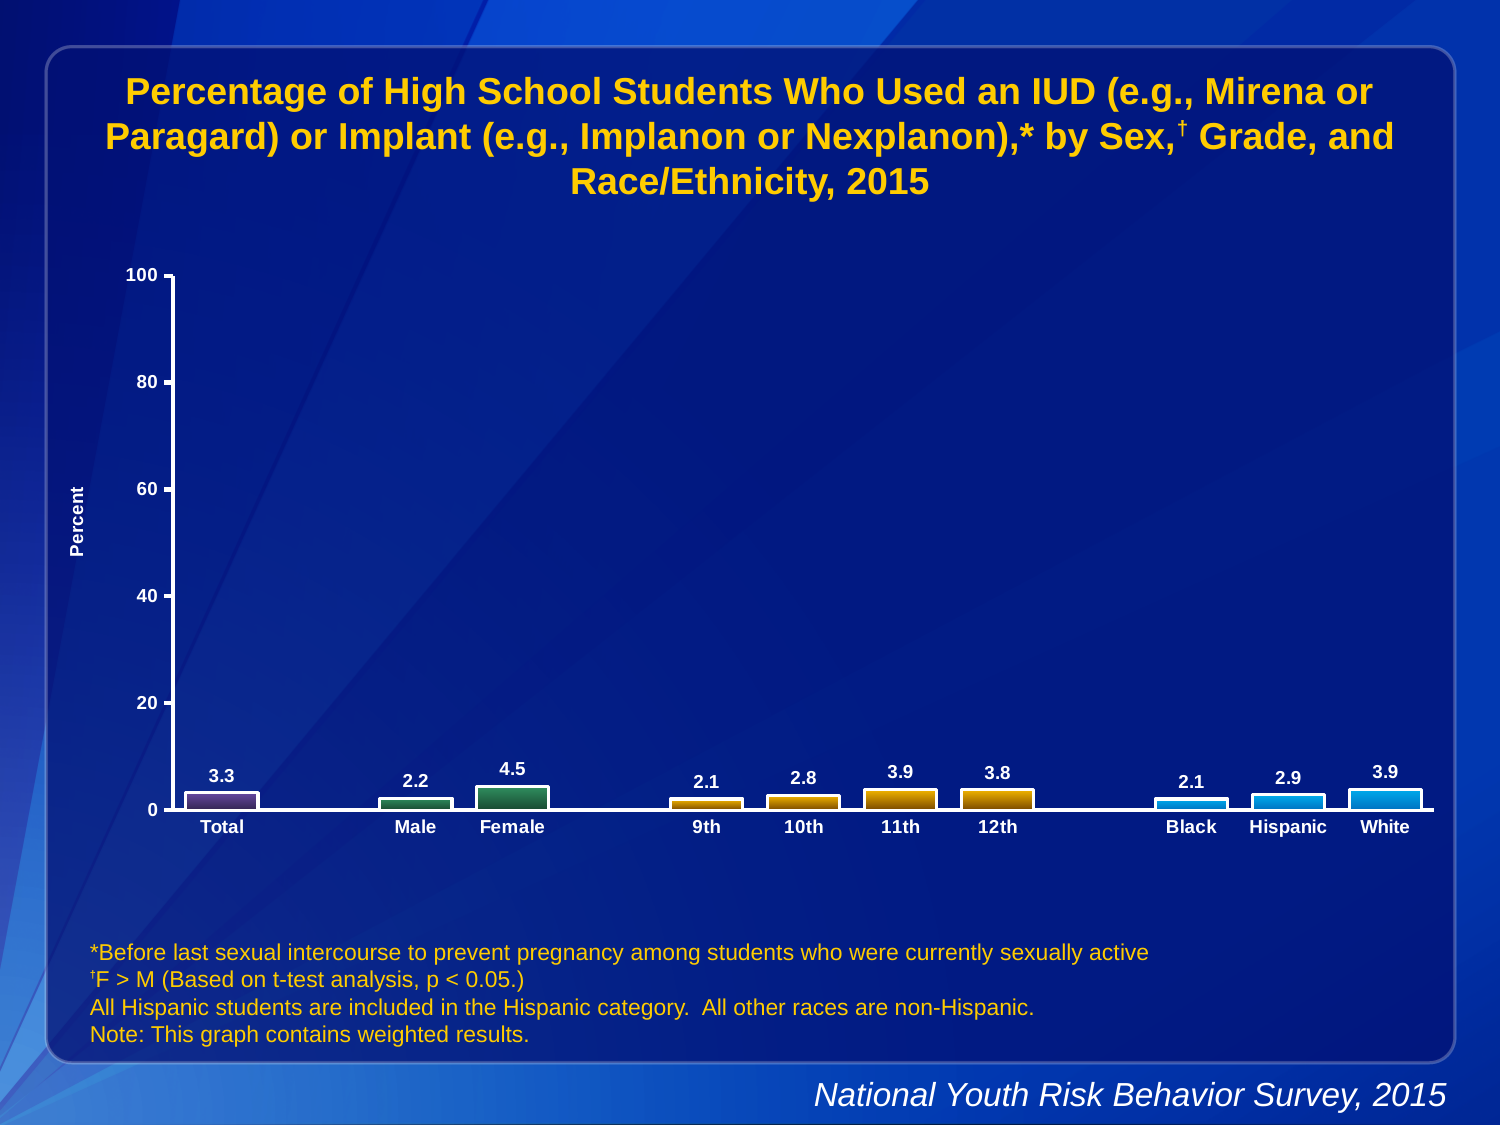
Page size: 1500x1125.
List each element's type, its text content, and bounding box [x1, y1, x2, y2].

text_box Percentage of High School Students Who Used an IUD (e.g., Mirena or Paragard) or Implant (e.g., Implanon or Nexplanon),* by Sex,† Grade, and Race/Ethnicity, 2015 [74, 59, 1425, 210]
text_box *Before last sexual intercourse to prevent pregnancy among students who were currently sexually active †F > M (Based on t-test analysis, p < 0.05.) All Hispanic students are included in the Hispanic category. All other races are non-Hispanic. Note: This graph contains weighted results. [74, 930, 1425, 1055]
picture [0, 0, 1500, 1125]
text_box National Youth Risk Behavior Survey, 2015 [637, 1065, 1463, 1125]
chart [37, 252, 1463, 851]
